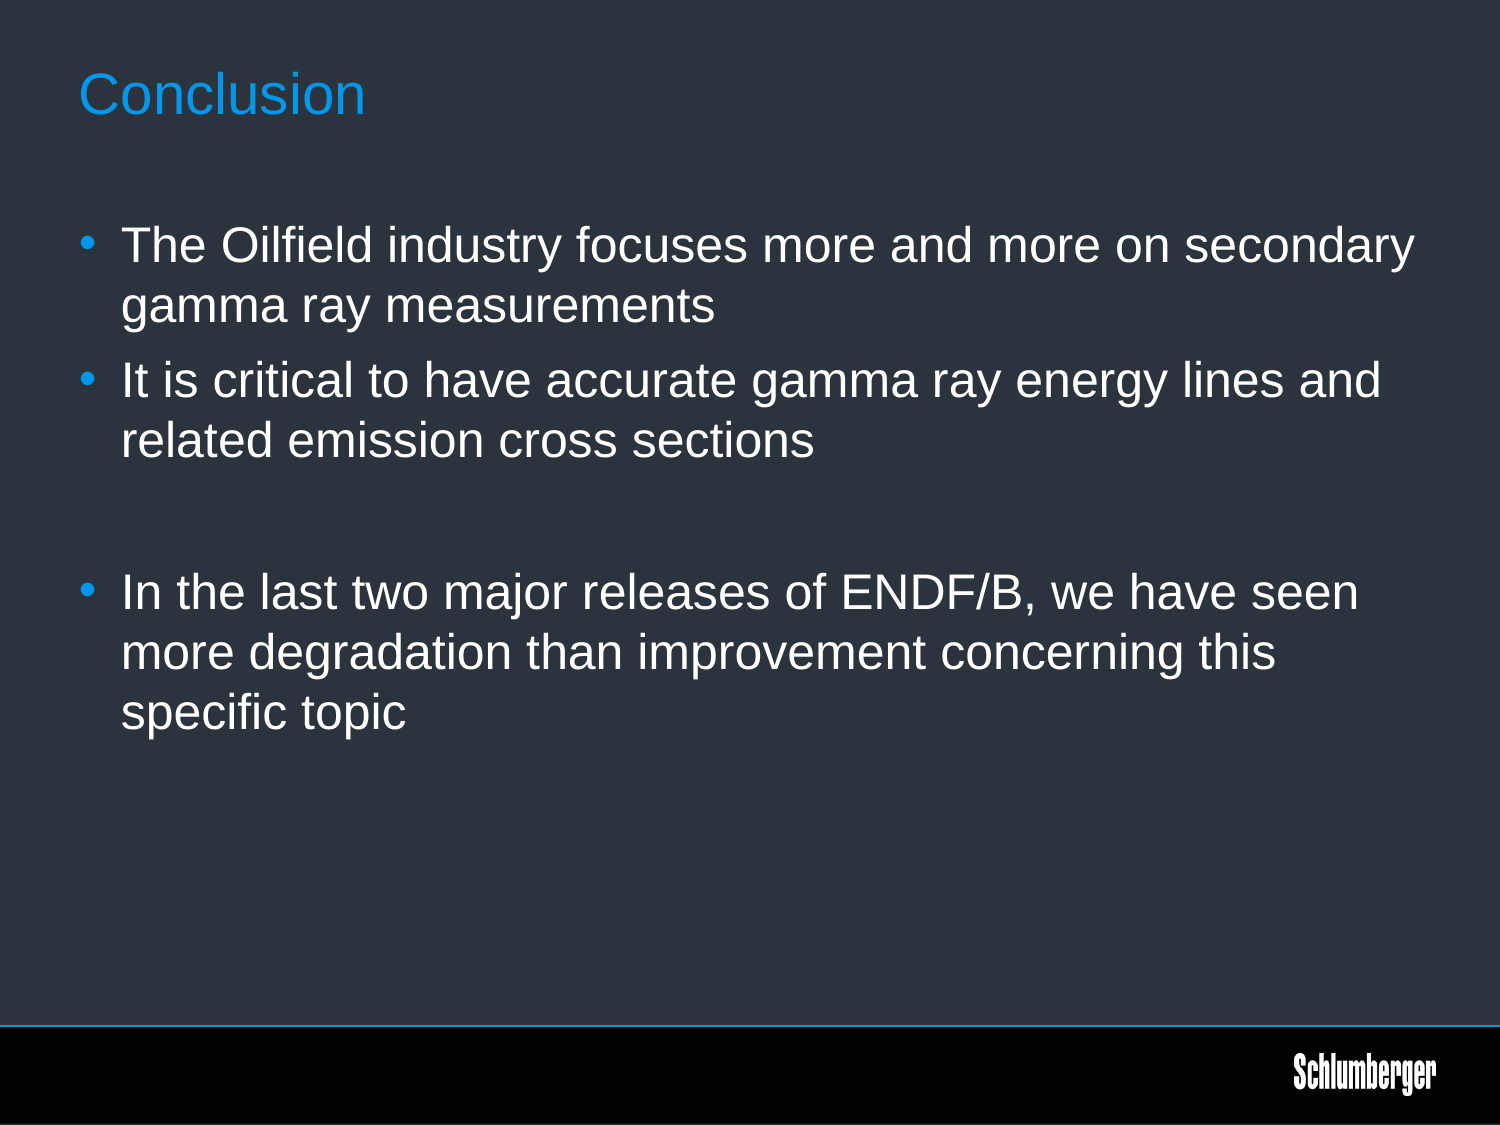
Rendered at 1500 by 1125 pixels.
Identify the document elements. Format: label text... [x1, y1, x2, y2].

title Conclusion [63, 49, 1437, 178]
picture [1294, 1053, 1436, 1096]
list The Oilfield industry focuses more and more on secondary gamma ray measurements It is critical to have accurate gamma ray energy lines and related emission cross sections In the last two major releases of ENDF/B, we have seen more degradation than improvement concerning this specific topic [63, 204, 1437, 1006]
